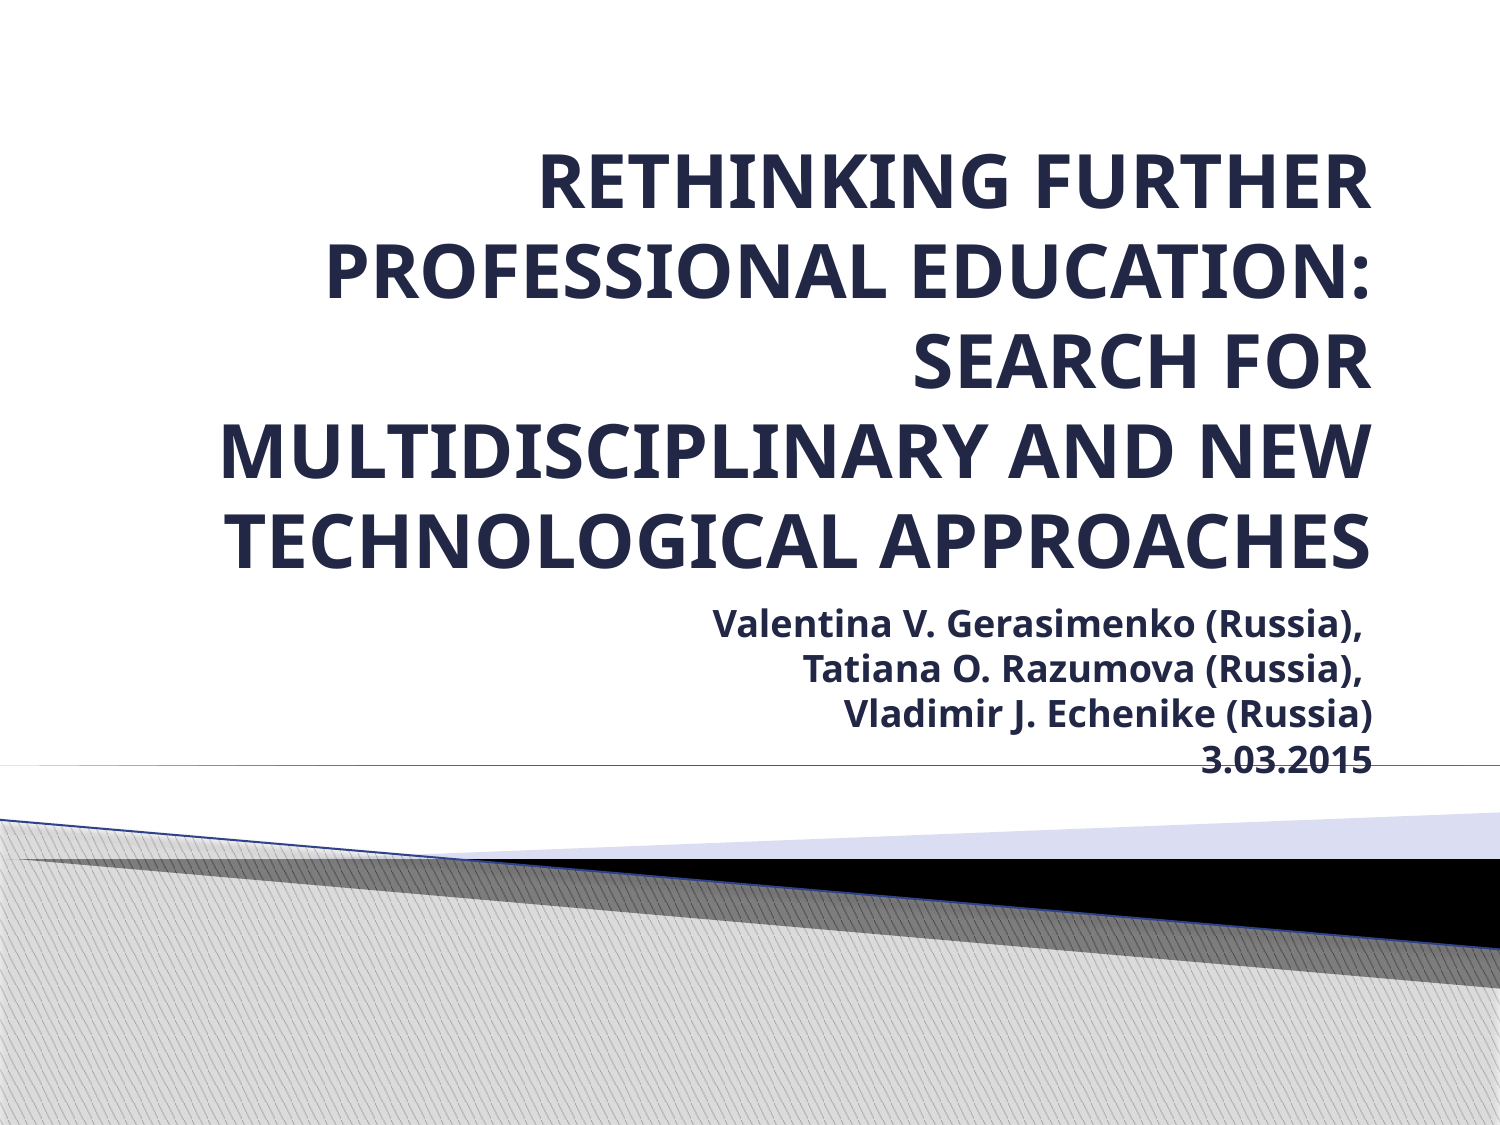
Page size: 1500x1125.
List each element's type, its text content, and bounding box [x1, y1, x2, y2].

subtitle Valentina V. Gerasimenko (Russia), Tatiana O. Razumova (Russia), Vladimir J. Echenike (Russia) 3.03.2015 [112, 592, 1388, 790]
title RETHINKING FURTHER PROFESSIONAL EDUCATION: SEARCH FOR MULTIDISCIPLINARY AND NEW TECHNOLOGICAL APPROACHES [112, 172, 1388, 591]
picture [5, 859, 1500, 989]
